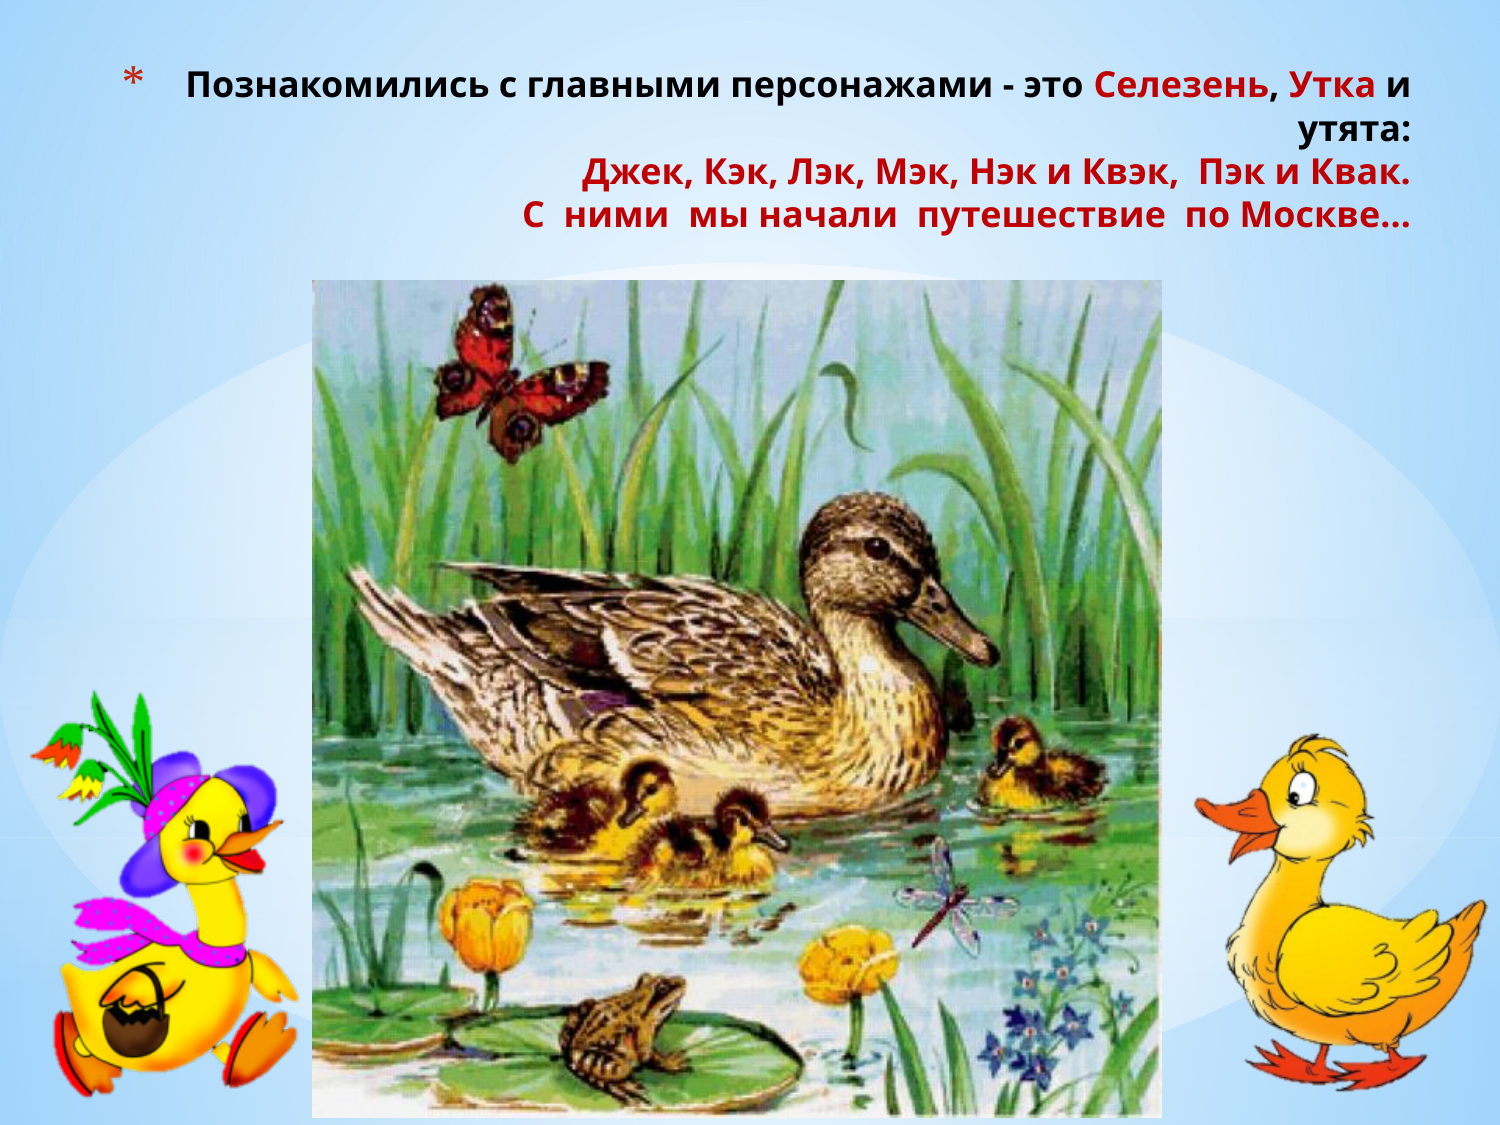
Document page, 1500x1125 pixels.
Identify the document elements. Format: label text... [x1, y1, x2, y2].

picture [1187, 728, 1500, 1099]
title Познакомились с главными персонажами - это Селезень, Утка и утята: Джек, Кэк, Лэк, Мэк, Нэк и Квэк, Пэк и Квак. С ними мы начали путешествие по Москве… [76, 54, 1427, 243]
picture [0, 280, 1163, 1123]
